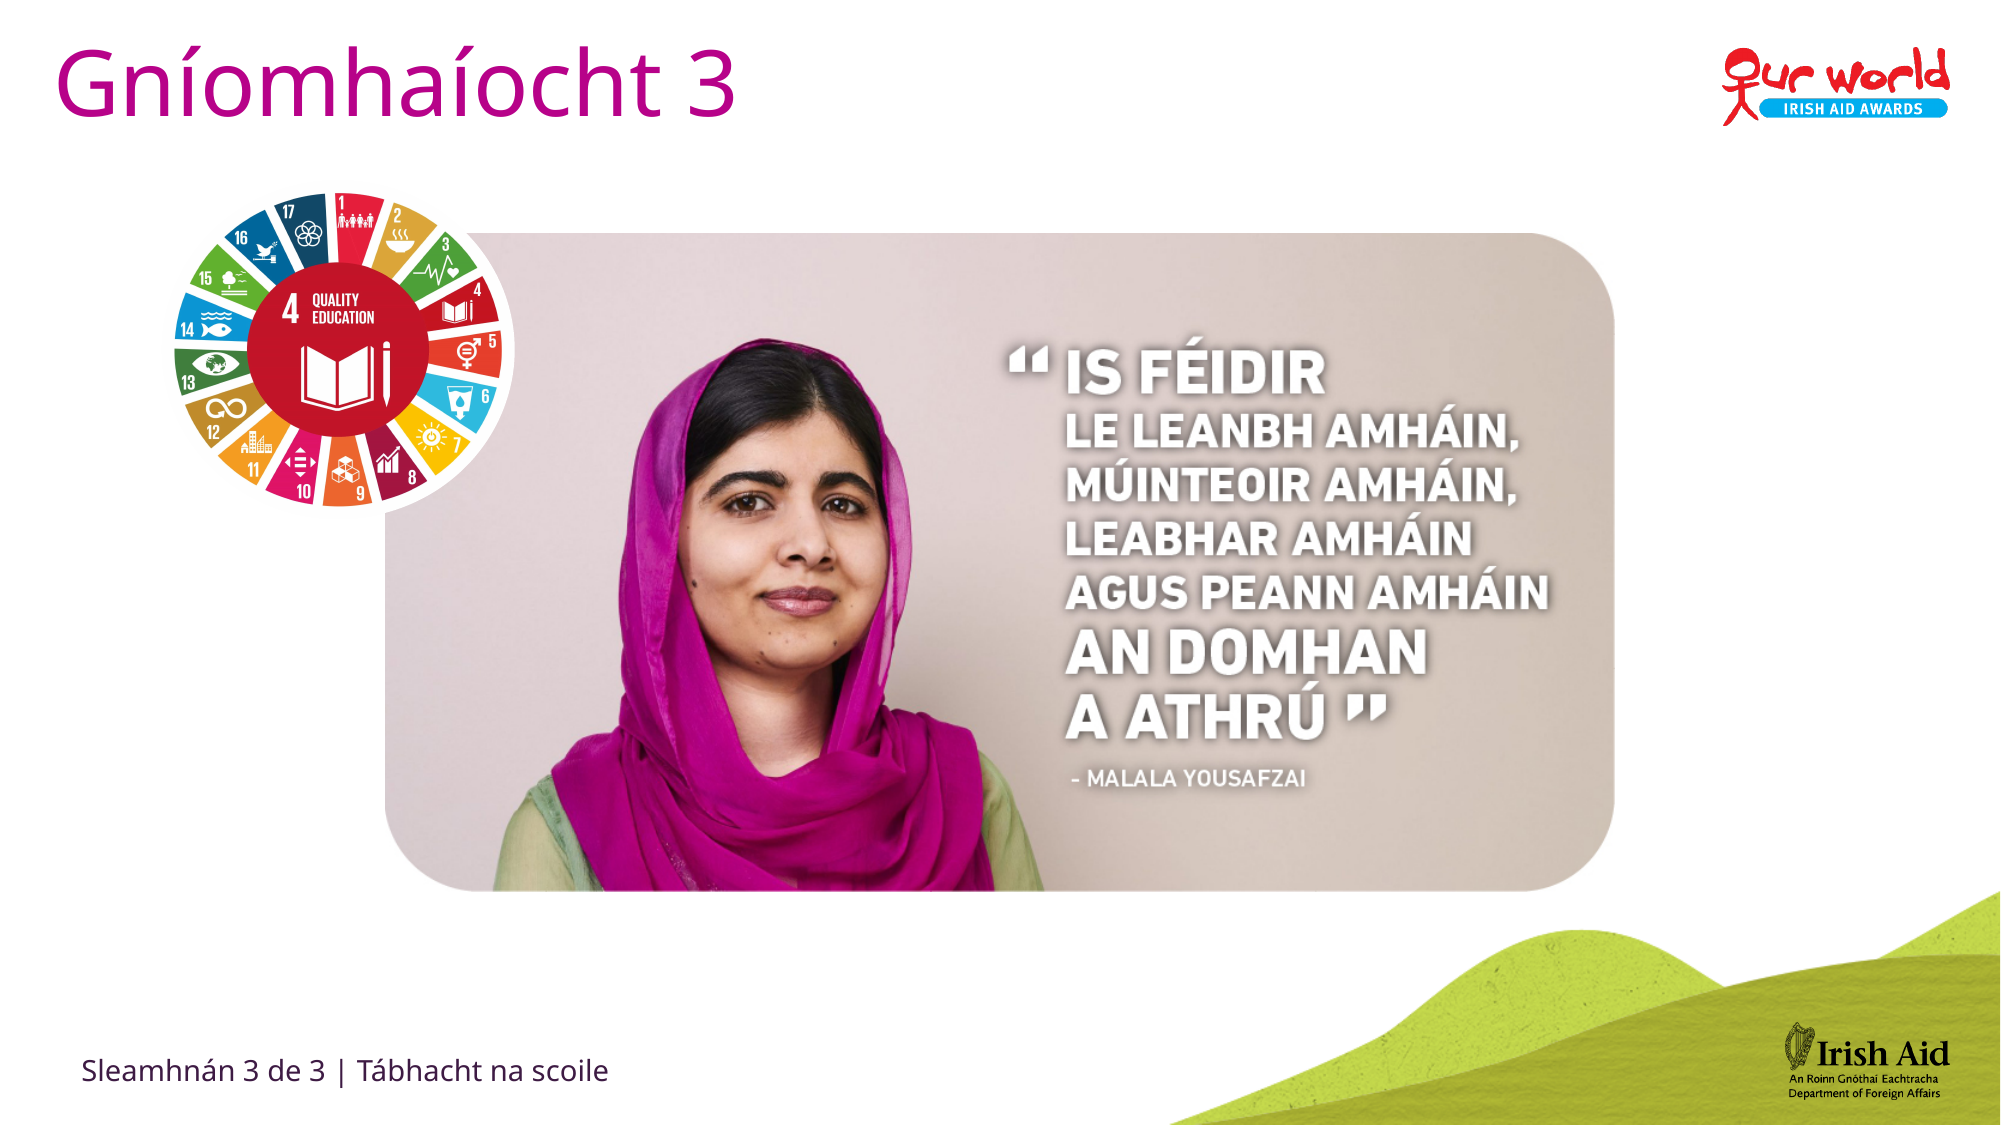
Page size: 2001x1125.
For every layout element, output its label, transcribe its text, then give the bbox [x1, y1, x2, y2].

text_box Gníomhaíocht 3 [38, 29, 1115, 136]
picture [0, 0, 2001, 1125]
text_box Sleamhnán 3 de 3 | Tábhacht na scoile [66, 1044, 793, 1095]
